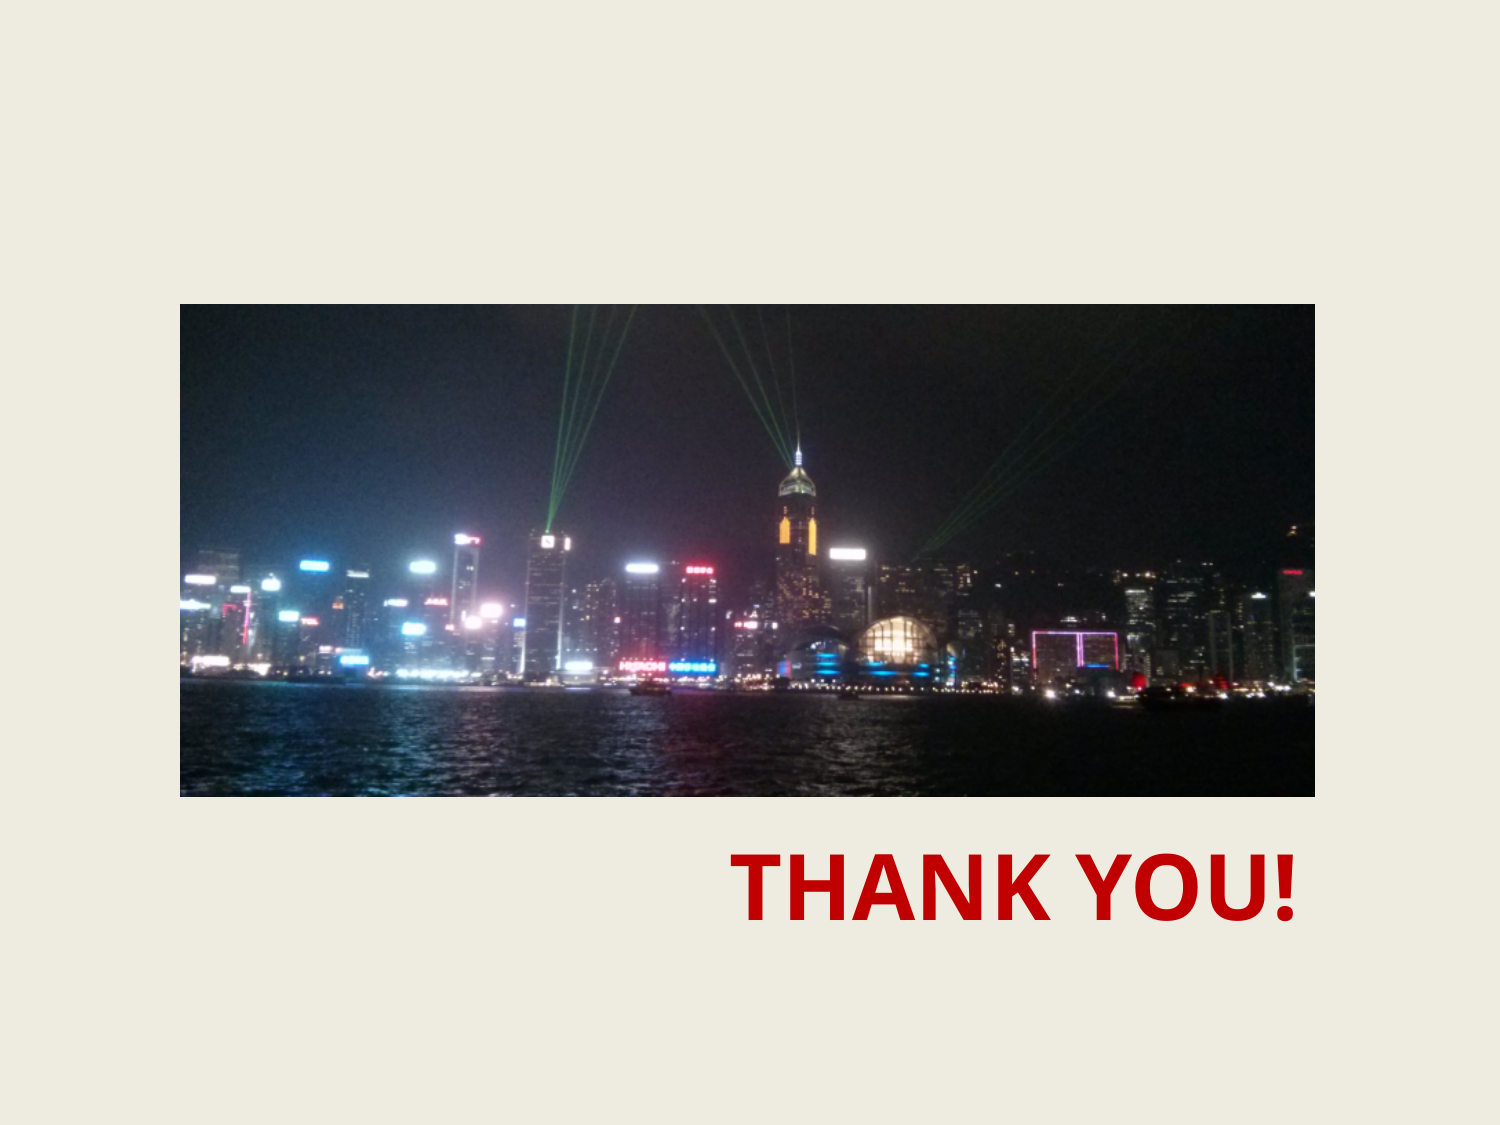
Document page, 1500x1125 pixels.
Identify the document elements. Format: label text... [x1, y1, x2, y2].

text_box Thank you! [39, 821, 1315, 947]
picture [180, 304, 1315, 797]
